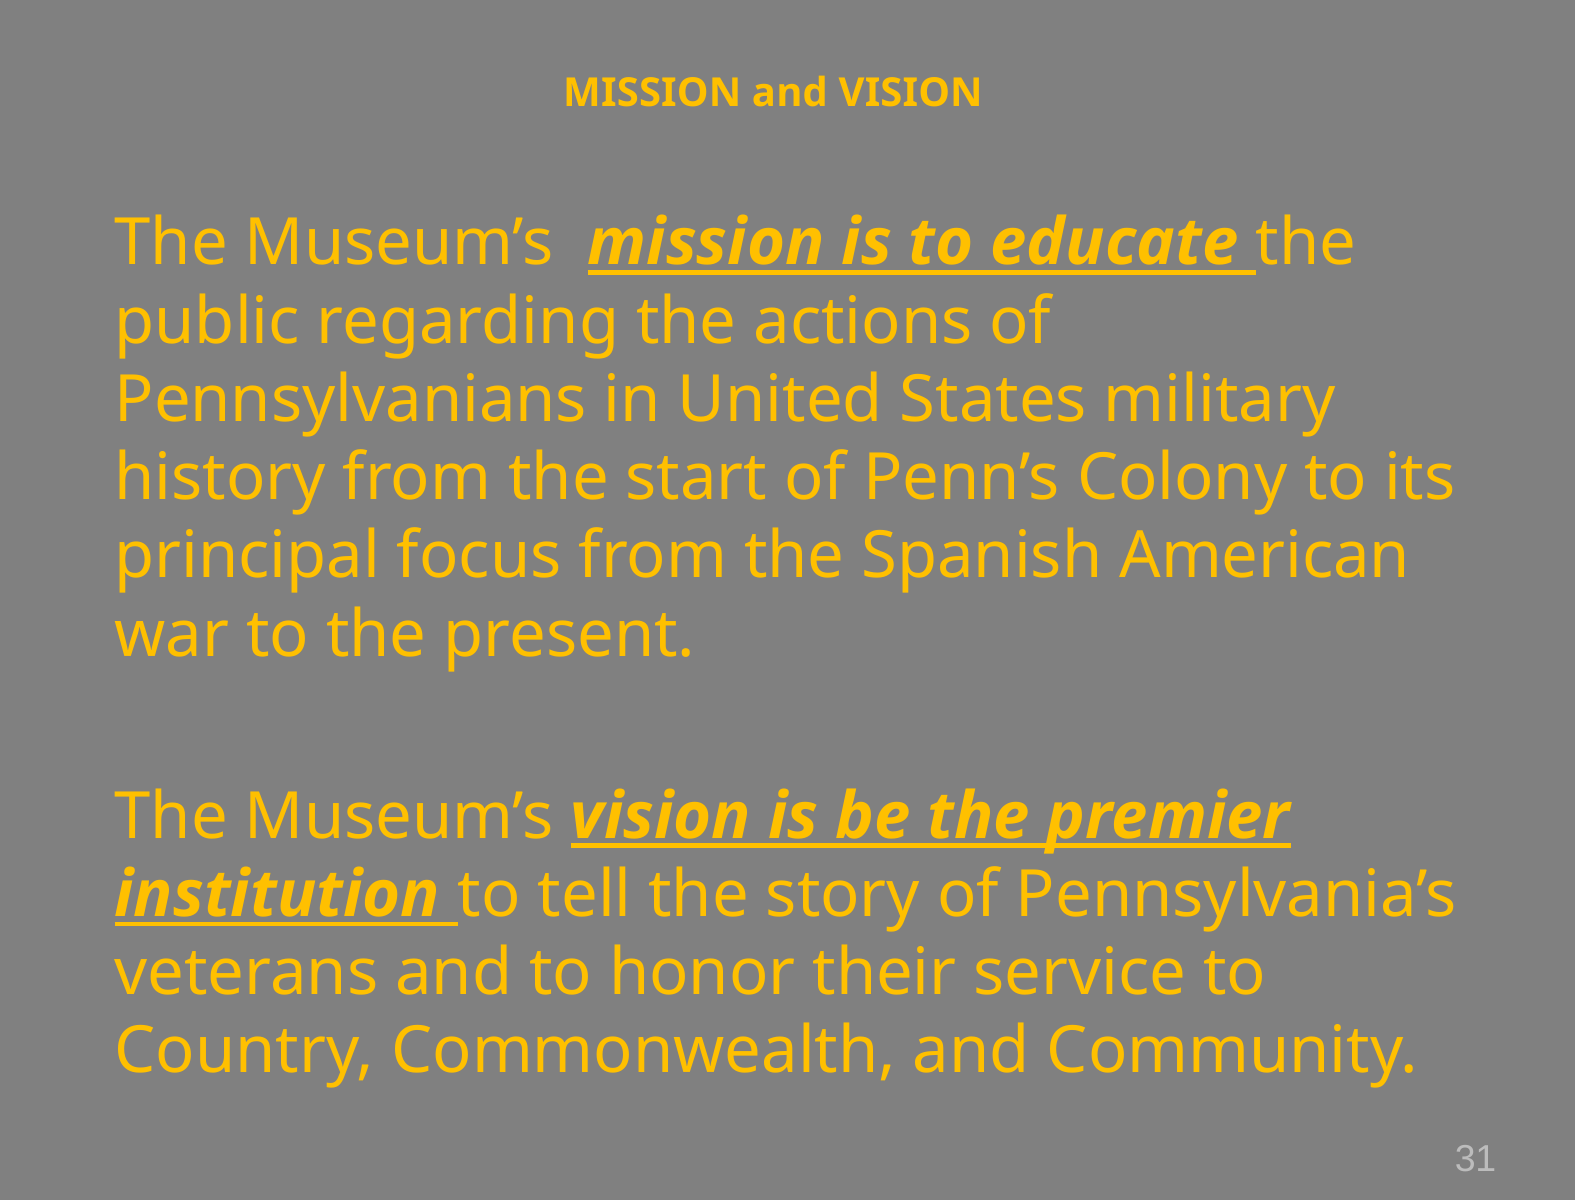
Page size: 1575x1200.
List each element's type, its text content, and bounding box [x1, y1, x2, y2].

list The Museum’s mission is to educate the public regarding the actions of Pennsylvanians in United States military history from the start of Penn’s Colony to its principal focus from the Spanish American war to the present. The Museum’s vision is be the premier institution to tell the story of Pennsylvania’s veterans and to honor their service to Country, Commonwealth, and Community. [78, 192, 1497, 1159]
slide_number 31 [1365, 1122, 1497, 1187]
title MISSION and VISION [64, 10, 1483, 171]
